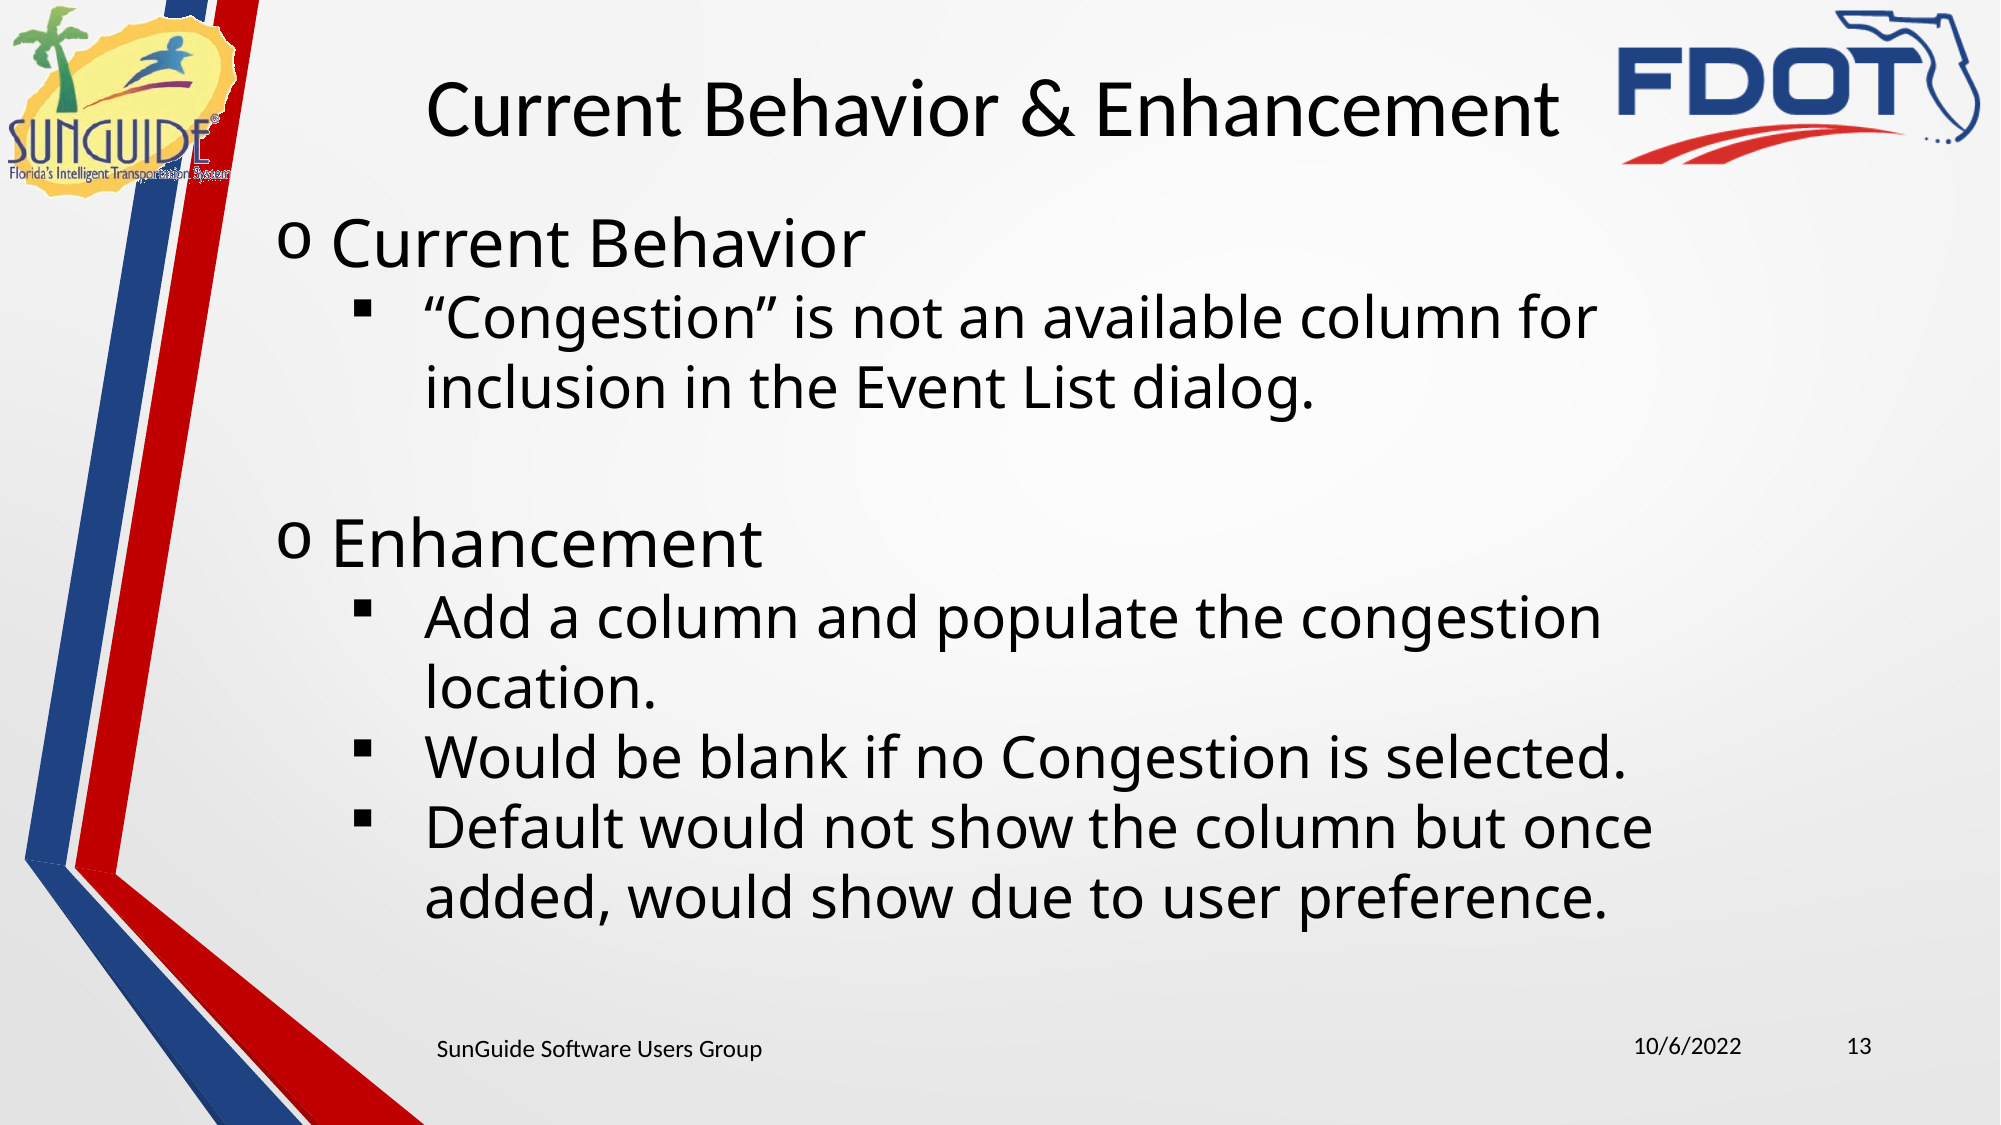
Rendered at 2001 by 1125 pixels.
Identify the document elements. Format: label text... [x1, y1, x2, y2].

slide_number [1569, 1014, 1758, 1075]
picture [2, 0, 249, 209]
text_box Current Behavior “Congestion” is not an available column for inclusion in the Event List dialog. Enhancement Add a column and populate the congestion location. Would be blank if no Congestion is selected. Default would not show the column but once added, would show due to user preference. [259, 193, 1868, 938]
picture [1611, 0, 1983, 172]
text_box Current Behavior & Enhancement [317, 45, 1672, 160]
footer SunGuide Software Users Group [421, 1017, 1584, 1078]
slide_number 13 [1796, 1014, 1887, 1075]
